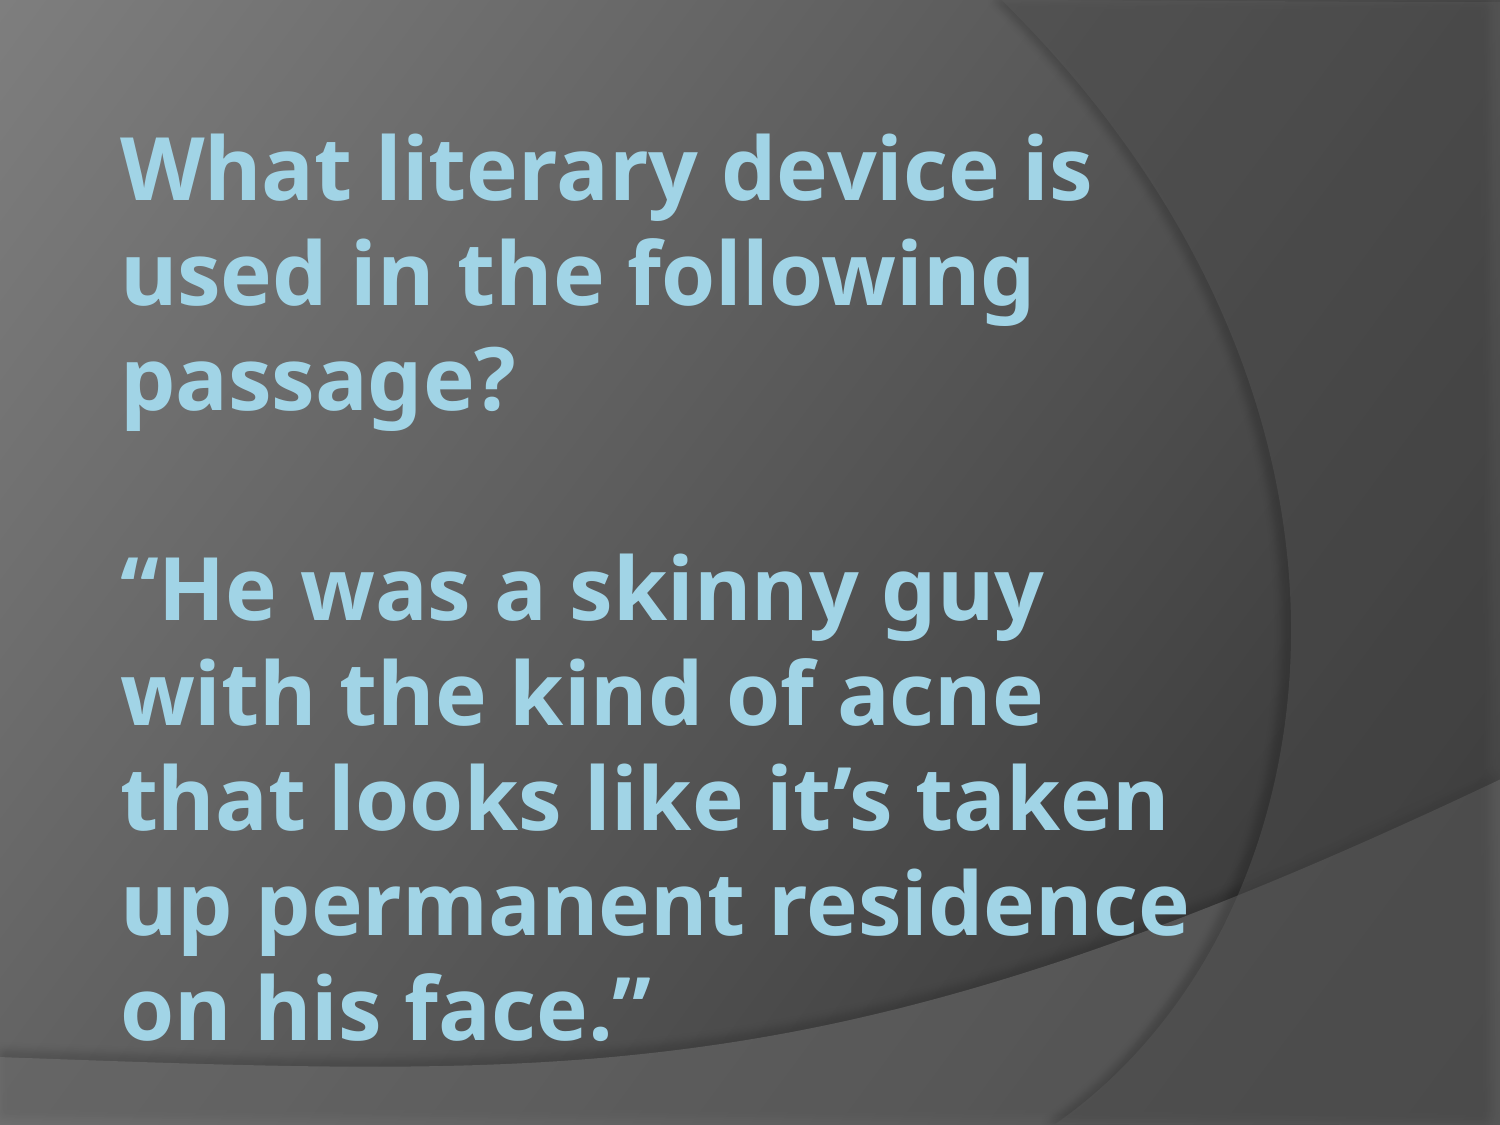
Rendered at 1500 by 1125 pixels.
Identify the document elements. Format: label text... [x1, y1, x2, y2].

title What literary device is used in the following passage? “He was a skinny guy with the kind of acne that looks like it’s taken up permanent residence on his face.” [112, 112, 1200, 888]
